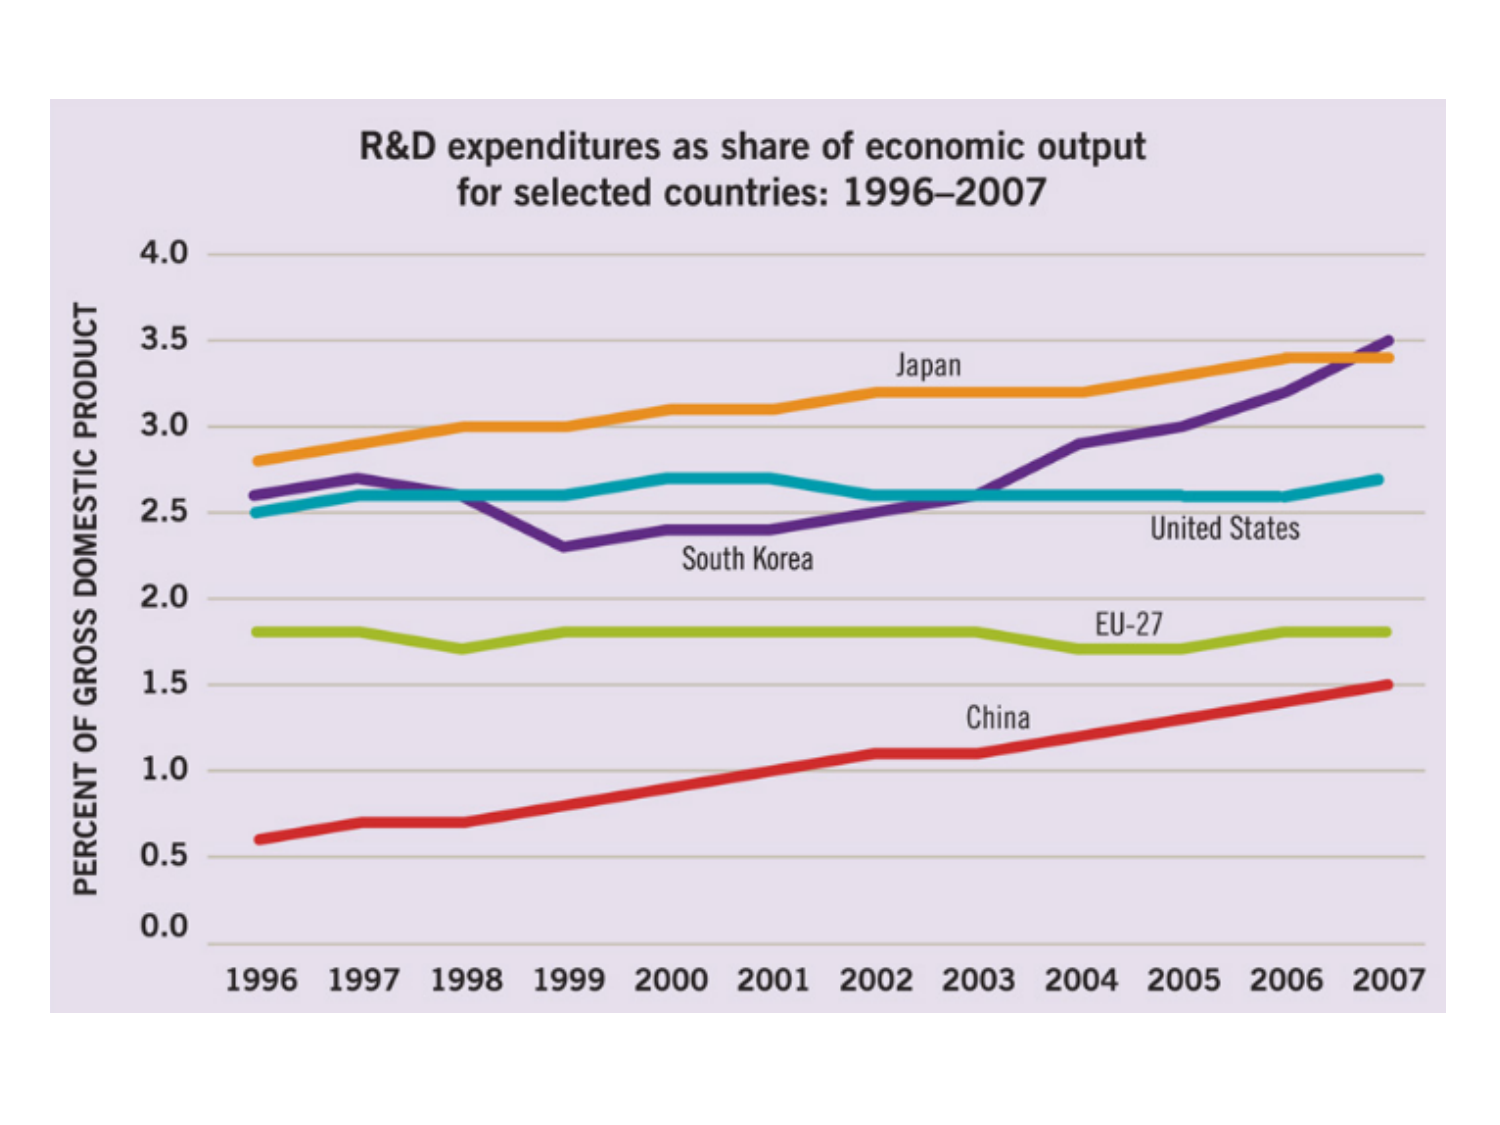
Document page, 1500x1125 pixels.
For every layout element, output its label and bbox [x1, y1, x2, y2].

picture [49, 99, 1447, 1013]
